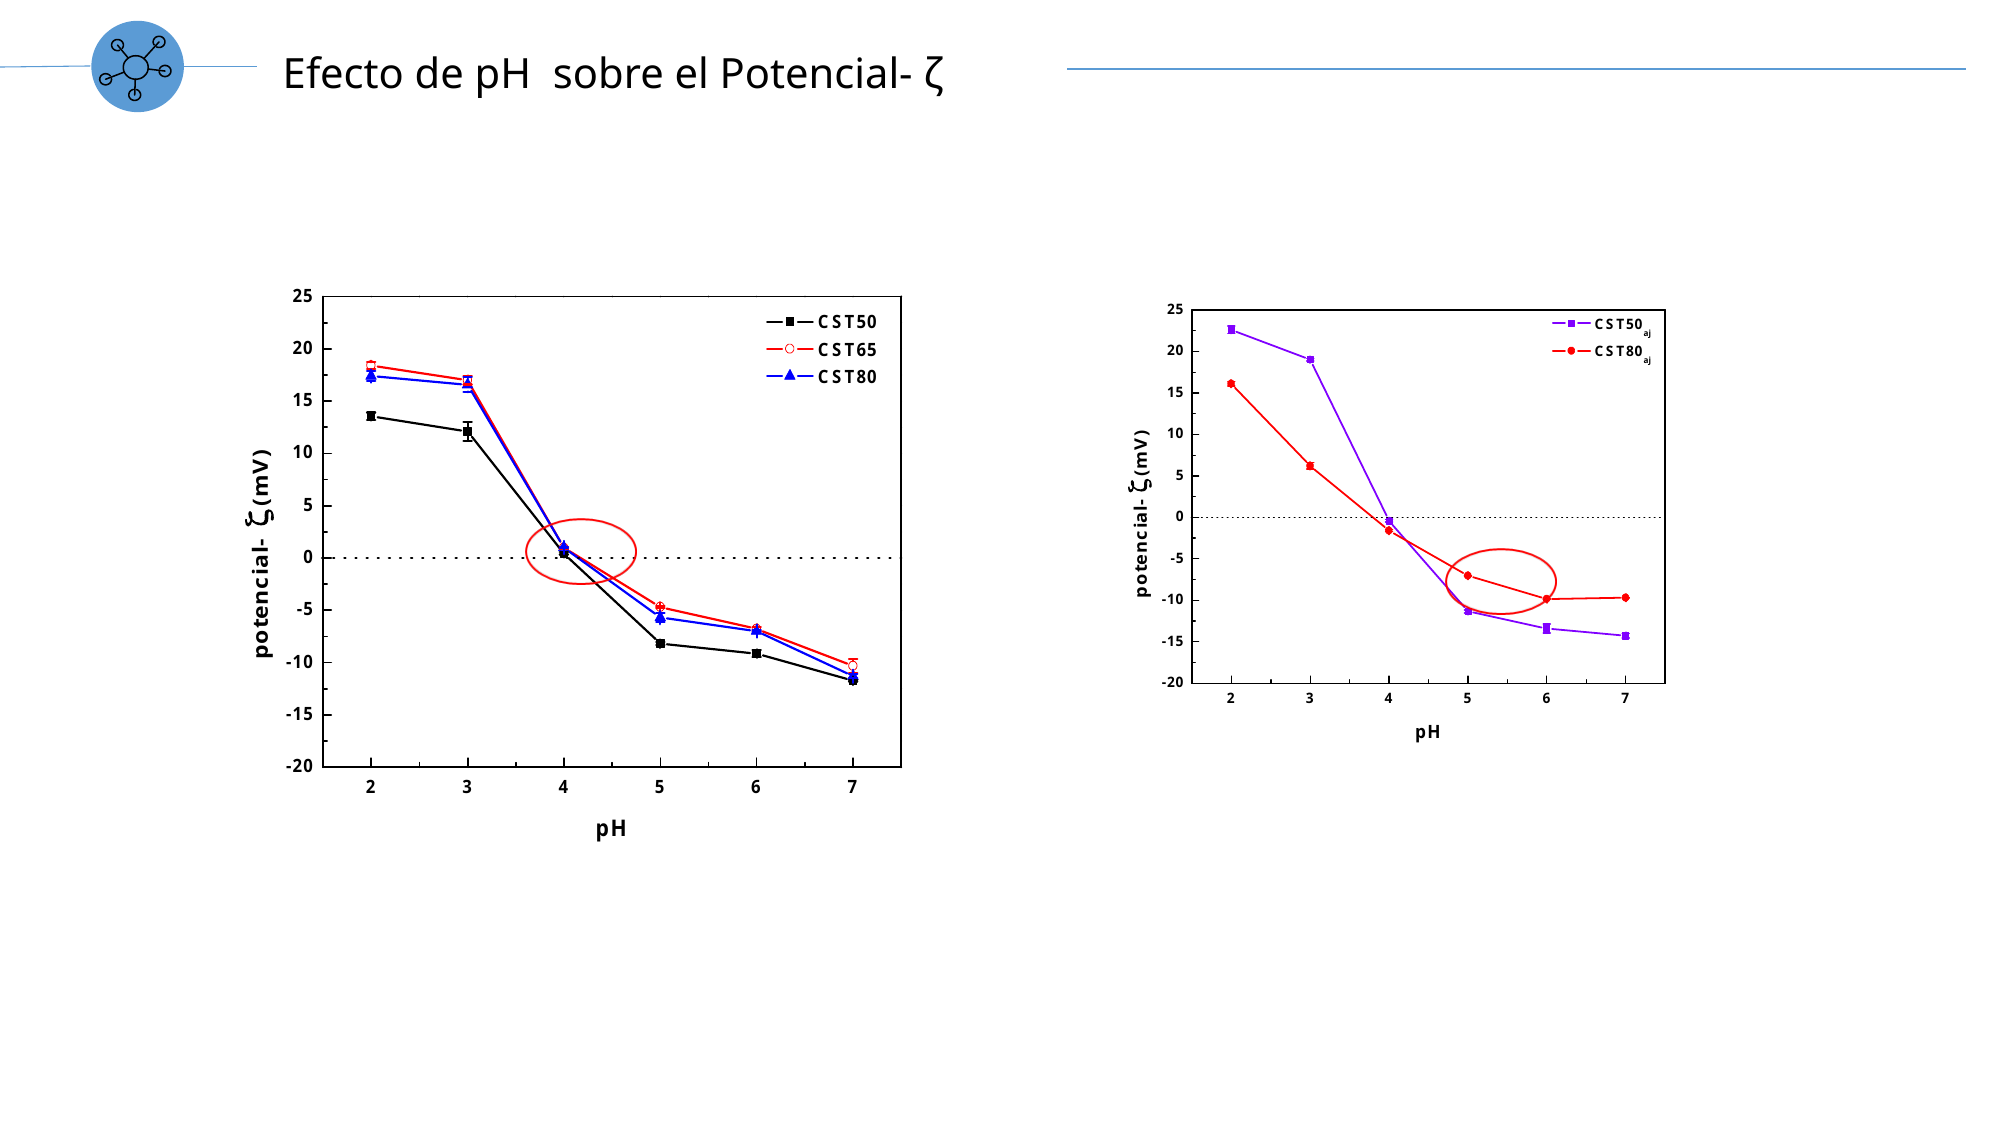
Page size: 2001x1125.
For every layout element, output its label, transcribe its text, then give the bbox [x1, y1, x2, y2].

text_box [91, 20, 184, 113]
picture [1067, 249, 1936, 900]
text_box Efecto de pH sobre el Potencial- ζ [257, 39, 1743, 105]
picture [170, 220, 1020, 876]
